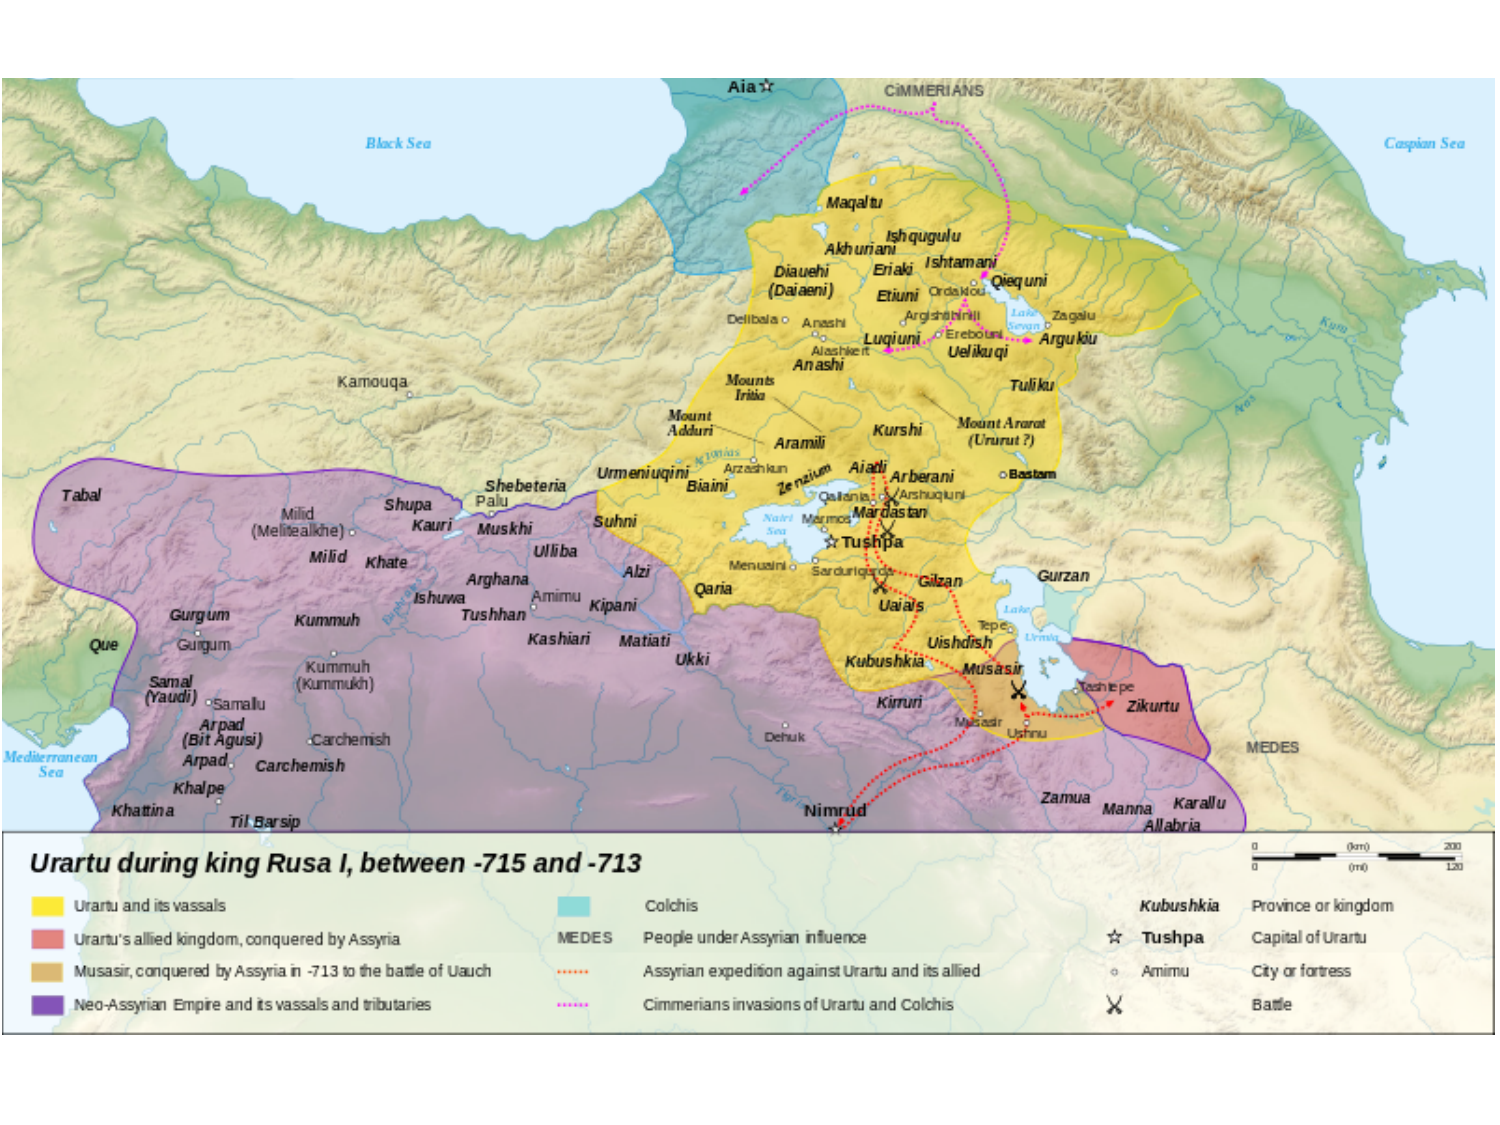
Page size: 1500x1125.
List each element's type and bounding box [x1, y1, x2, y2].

picture [1, 77, 1495, 1036]
